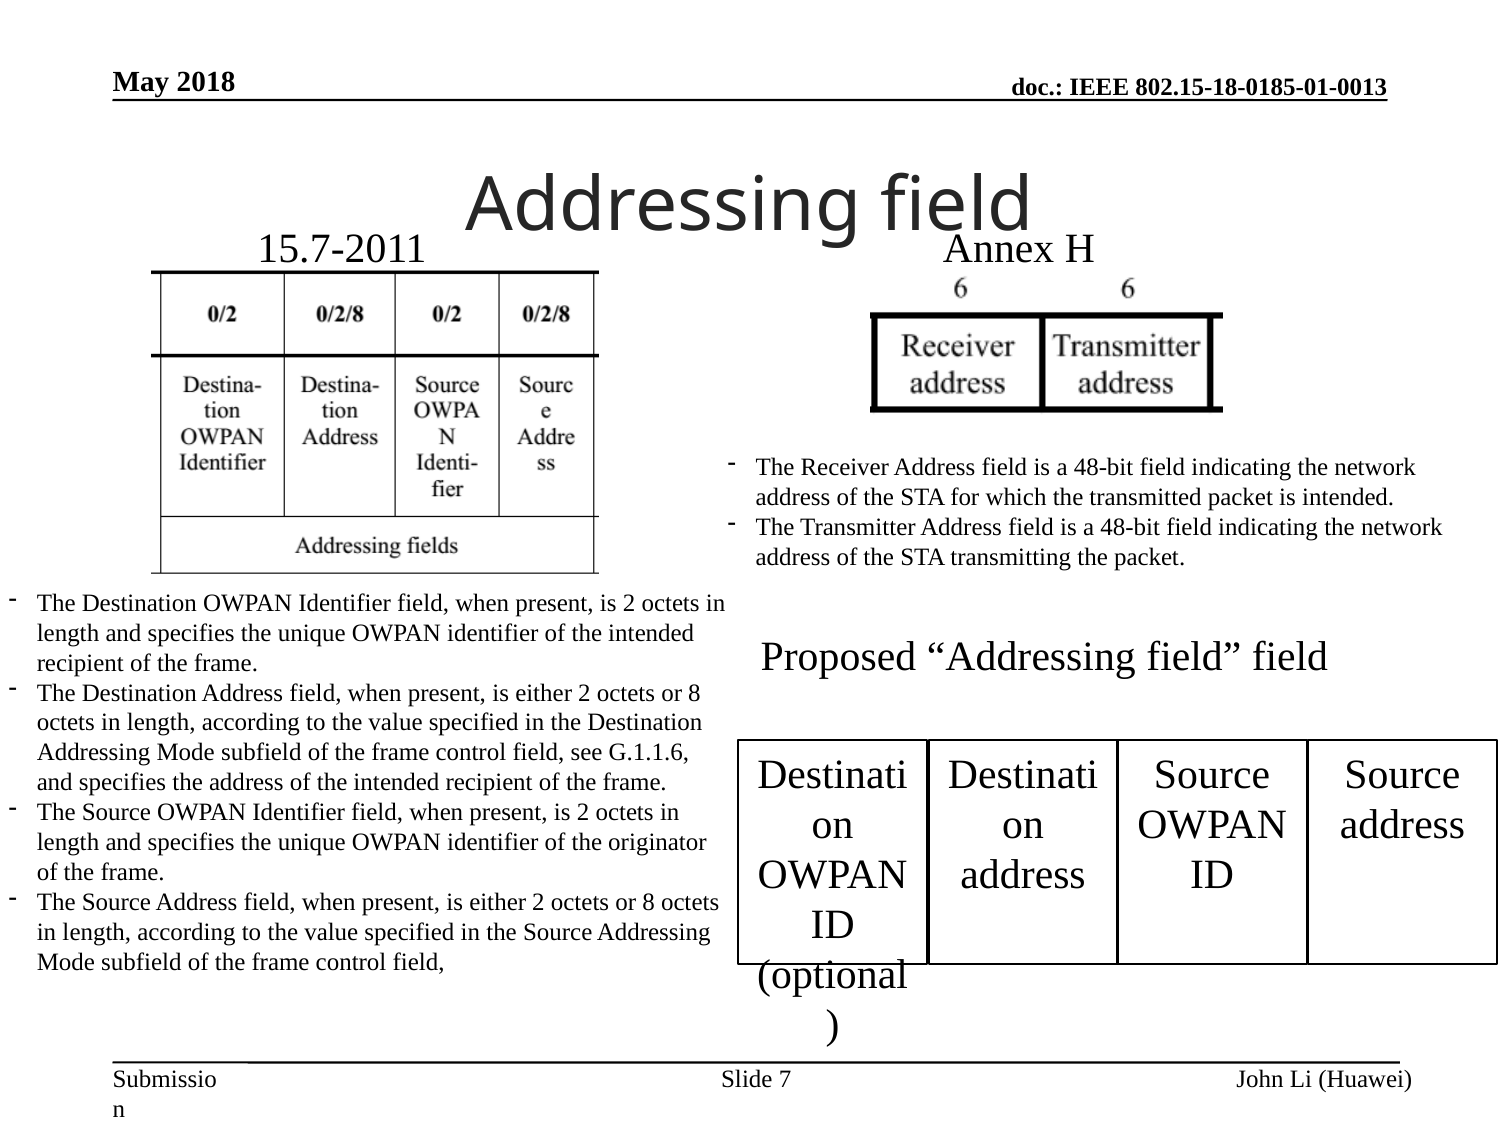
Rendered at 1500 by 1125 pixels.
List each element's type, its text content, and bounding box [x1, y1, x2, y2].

slide_number Slide 7 [712, 1061, 800, 1093]
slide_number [112, 61, 376, 98]
picture [870, 231, 1223, 439]
text_box 15.7-2011 [242, 213, 442, 242]
text_box The Receiver Address field is a 48-bit field indicating the network address of the STA for which the transmitted packet is intended. The Transmitter Address field is a 48-bit field indicating the network address of the STA transmitting the packet. [712, 443, 1463, 608]
text_box The Destination OWPAN Identifier field, when present, is 2 octets in length and specifies the unique OWPAN identifier of the intended recipient of the frame. The Destination Address field, when present, is either 2 octets or 8 octets in length, according to the value specified in the Destination Addressing Mode subfield of the frame control field, see G.1.1.6, and specifies the address of the intended recipient of the frame. The Source OWPAN Identifier field, when present, is 2 octets in length and specifies the unique OWPAN identifier of the originator of the frame. The Source Address field, when present, is either 2 octets or 8 octets in length, according to the value specified in the Source Addressing Mode subfield of the frame control field, [0, 578, 744, 983]
text_box Destination address [928, 739, 1117, 964]
text_box Destination OWPAN ID (optional) [738, 739, 928, 964]
picture [151, 244, 599, 575]
text_box Source OWPAN ID [1117, 739, 1307, 964]
footer John Li (Huawei) [899, 1061, 1413, 1093]
text_box Proposed “Addressing field” field [745, 621, 1344, 687]
text_box Annex H [928, 213, 1111, 230]
title Addressing field [112, 112, 1388, 288]
text_box Source address [1308, 739, 1497, 964]
